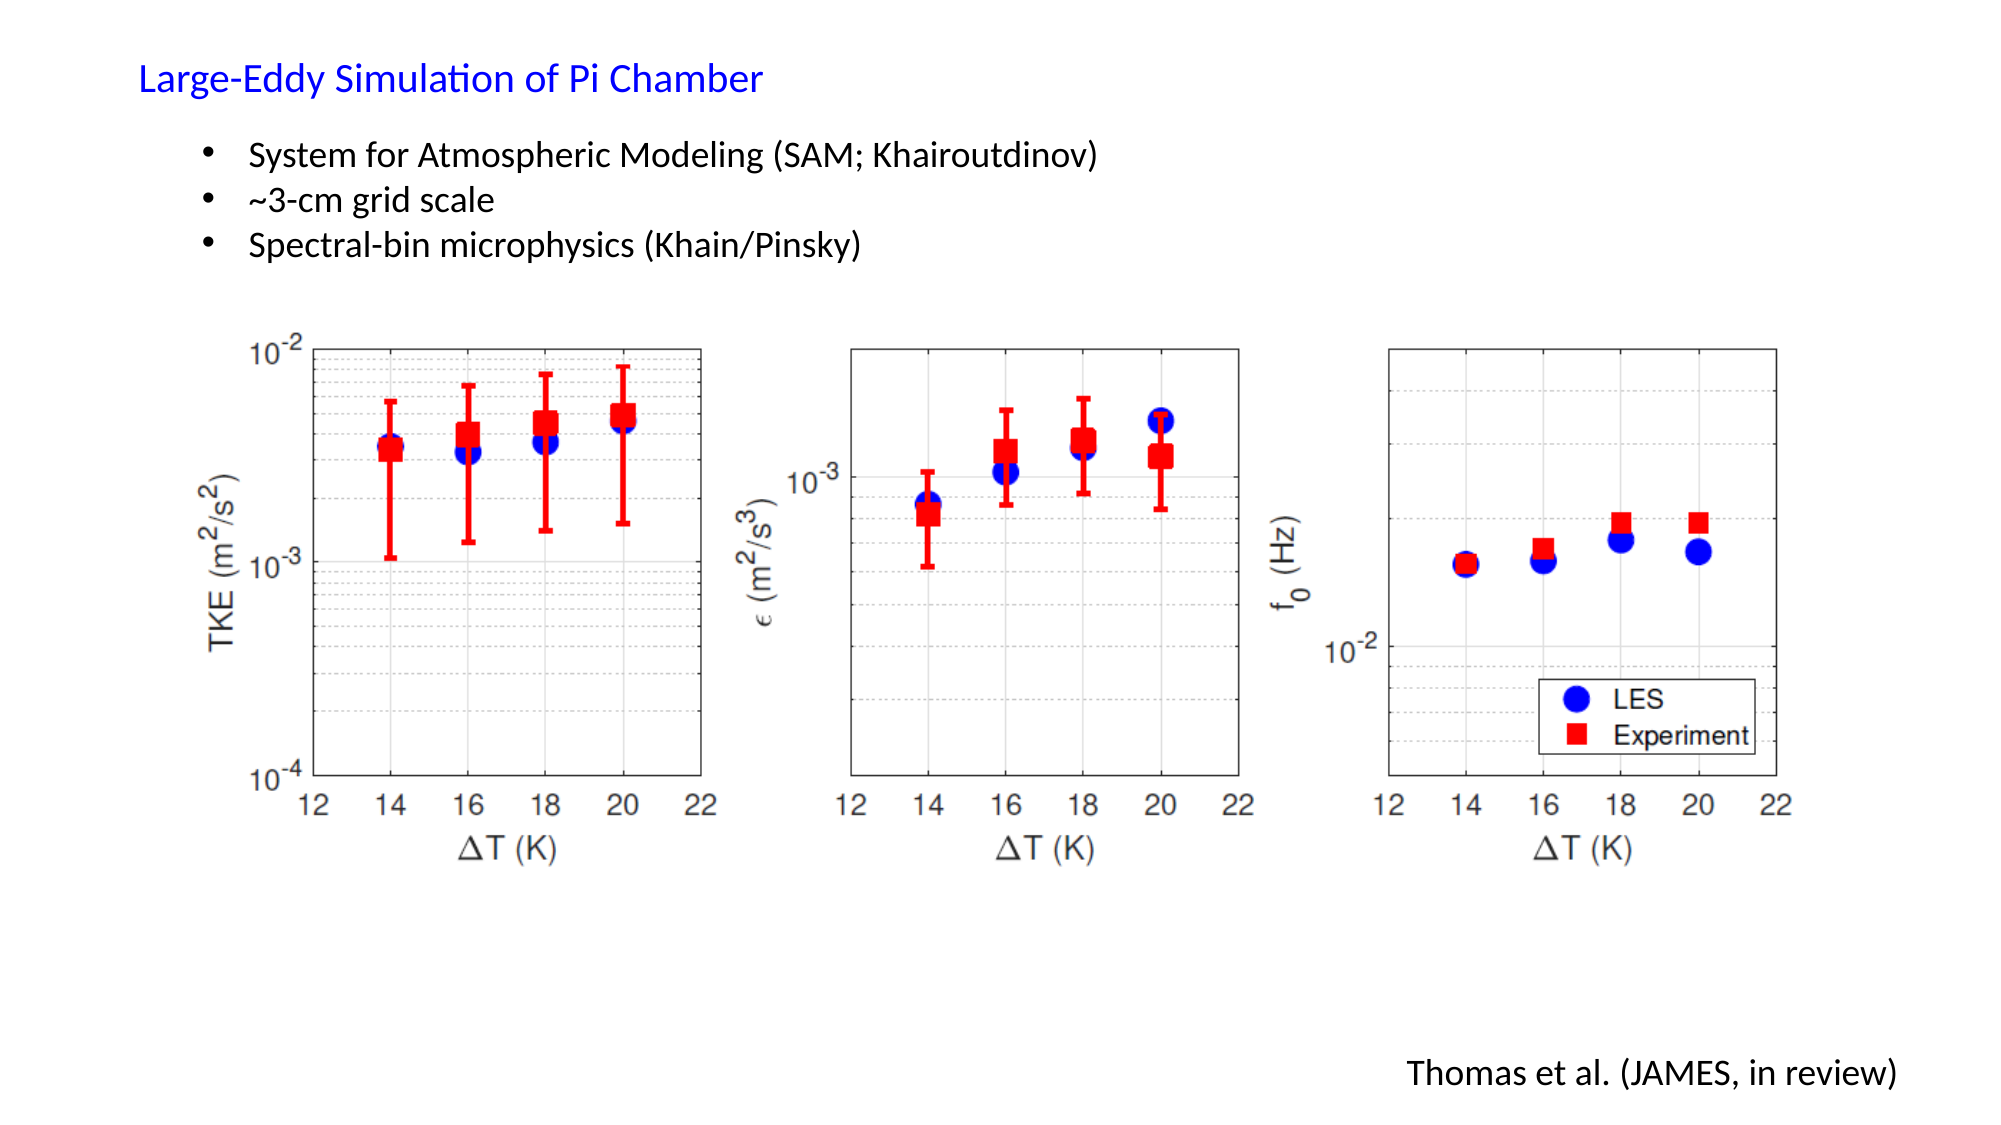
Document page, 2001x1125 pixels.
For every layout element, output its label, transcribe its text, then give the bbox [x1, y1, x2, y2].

picture [187, 320, 1805, 876]
text_box Large-Eddy Simulation of Pi Chamber [123, 43, 780, 108]
text_box System for Atmospheric Modeling (SAM; Khairoutdinov) ~3-cm grid scale Spectral-bin microphysics (Khain/Pinsky) [187, 122, 1510, 272]
text_box Thomas et al. (JAMES, in review) [1391, 1040, 1914, 1100]
